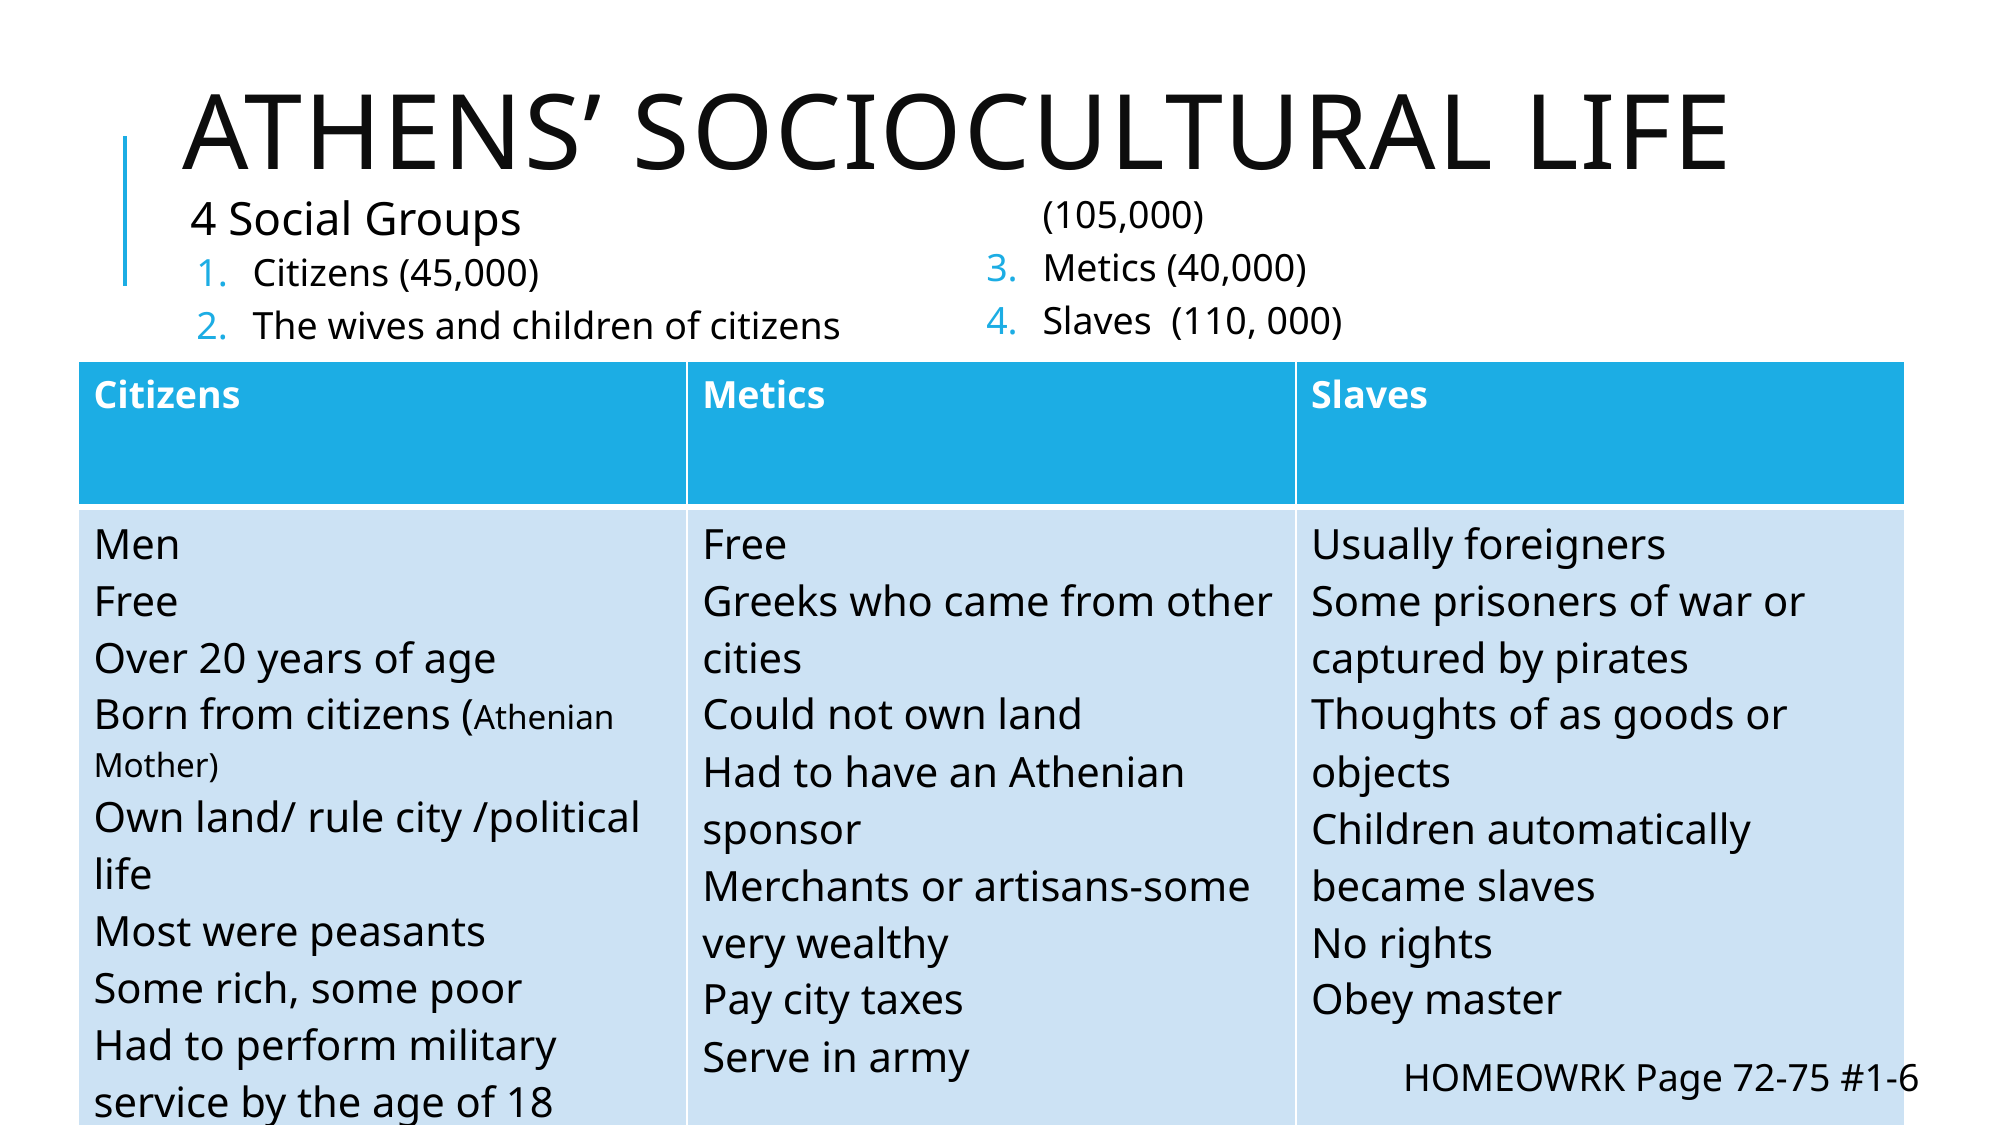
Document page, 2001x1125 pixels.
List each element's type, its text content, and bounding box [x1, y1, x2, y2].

table_cell Free Greeks who came from other cities Could not own land Had to have an Athenian sponsor Merchants or artisans-some very wealthy Pay city taxes Serve in army [688, 510, 1295, 1125]
table_header Citizens [79, 362, 686, 504]
table_cell Men Free Over 20 years of age Born from citizens (Athenian Mother) Own land/ rule city /political life Most were peasants Some rich, some poor Had to perform military service by the age of 18 [79, 510, 686, 1125]
text_box HOMEOWRK Page 72-75 #1-6 [1388, 1046, 1935, 1107]
title Athens’ Sociocultural Life [168, 16, 1763, 188]
list 4 Social Groups Citizens (45,000) The wives and children of citizens (105,000) Metics (40,000) Slaves (110, 000) [168, 188, 1763, 361]
table_cell Usually foreigners Some prisoners of war or captured by pirates Thoughts of as goods or objects Children automatically became slaves No rights Obey master [1297, 510, 1904, 1125]
table_header Metics [688, 362, 1295, 504]
table_header Slaves [1297, 362, 1904, 504]
